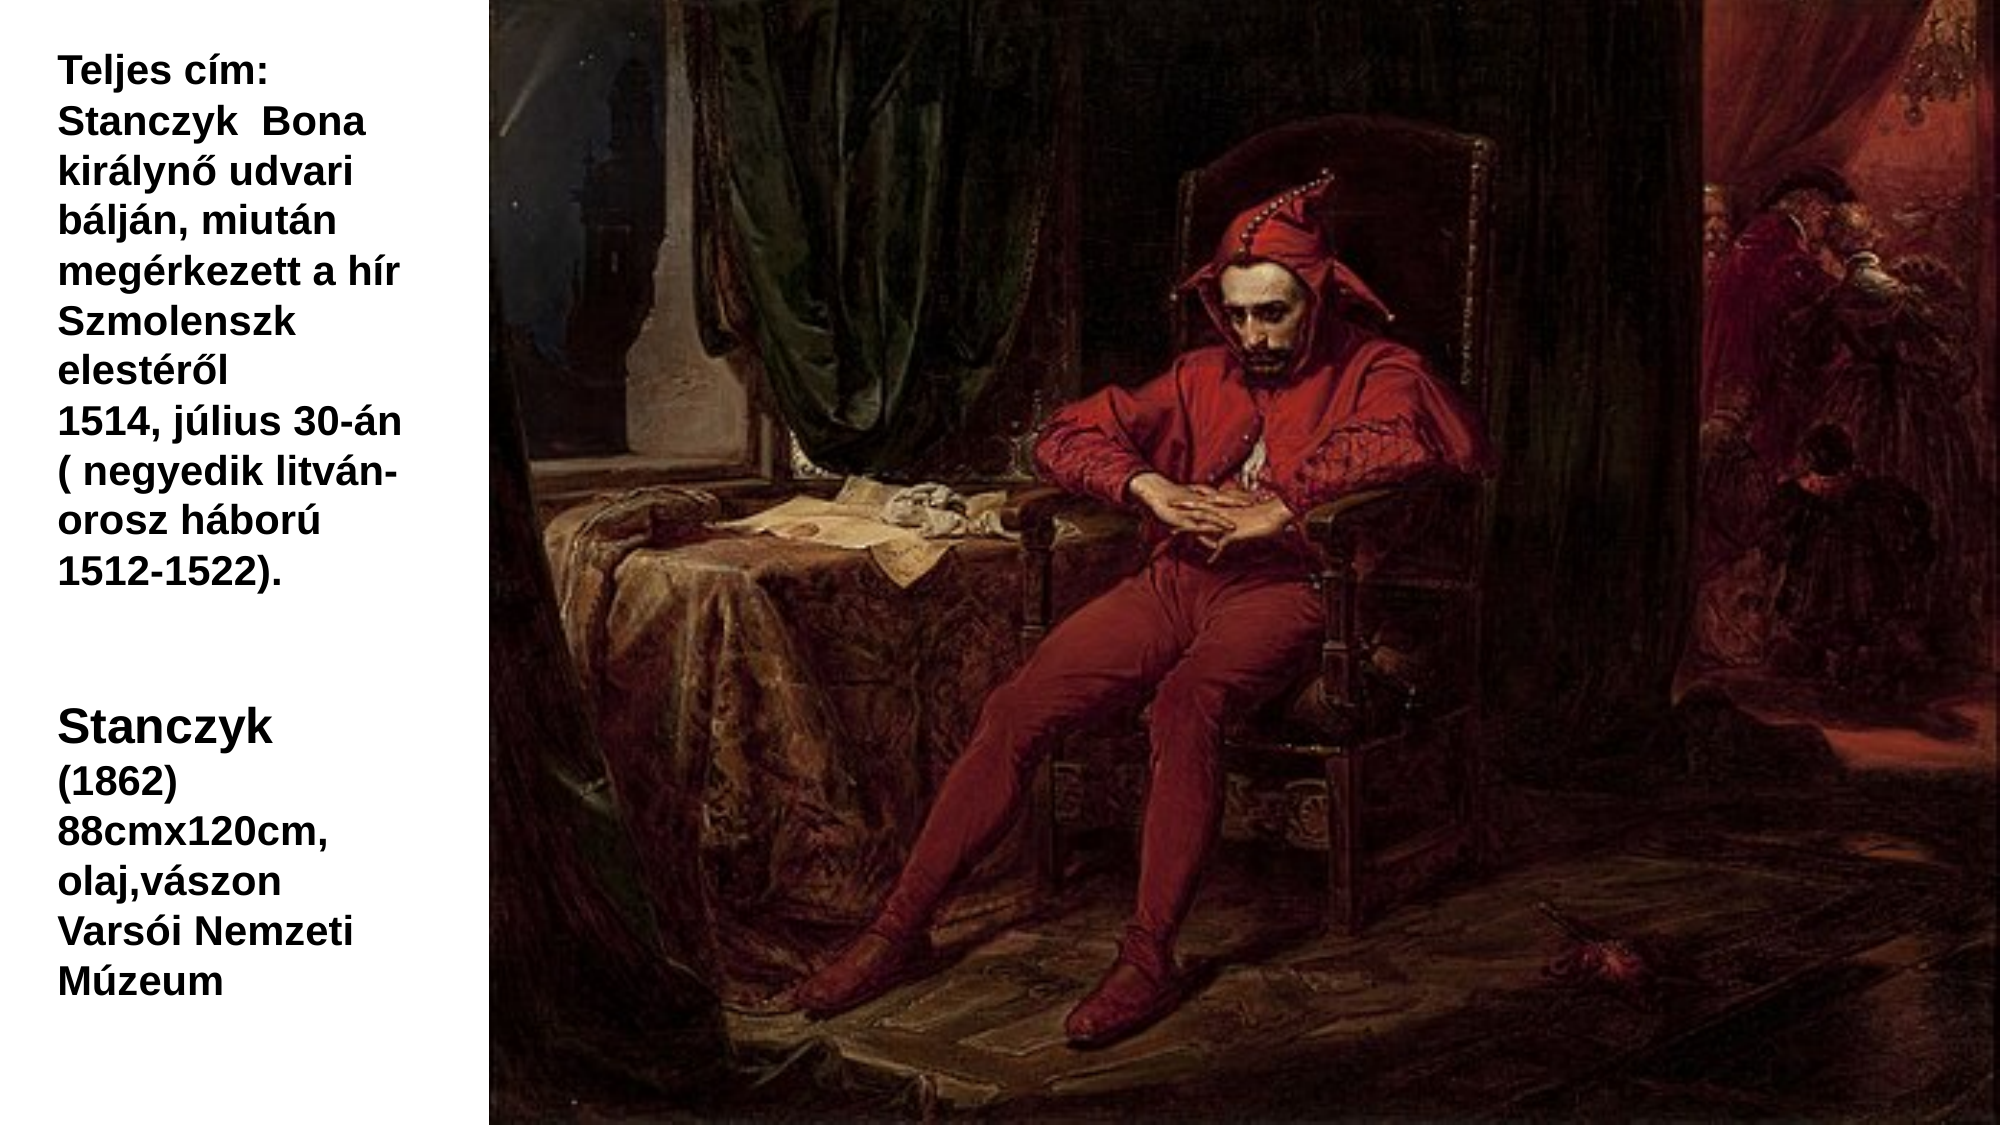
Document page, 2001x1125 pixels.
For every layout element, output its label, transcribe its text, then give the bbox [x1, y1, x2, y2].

picture [488, 0, 2000, 1125]
text_box Teljes cím: Stanczyk Bona királynő udvari bálján, miután megérkezett a hír Szmolenszk elestéről 1514, július 30-án ( negyedik litván- orosz háború 1512-1522). Stanczyk (1862) 88cmx120cm, olaj,vászon Varsói Nemzeti Múzeum [42, 35, 453, 1056]
